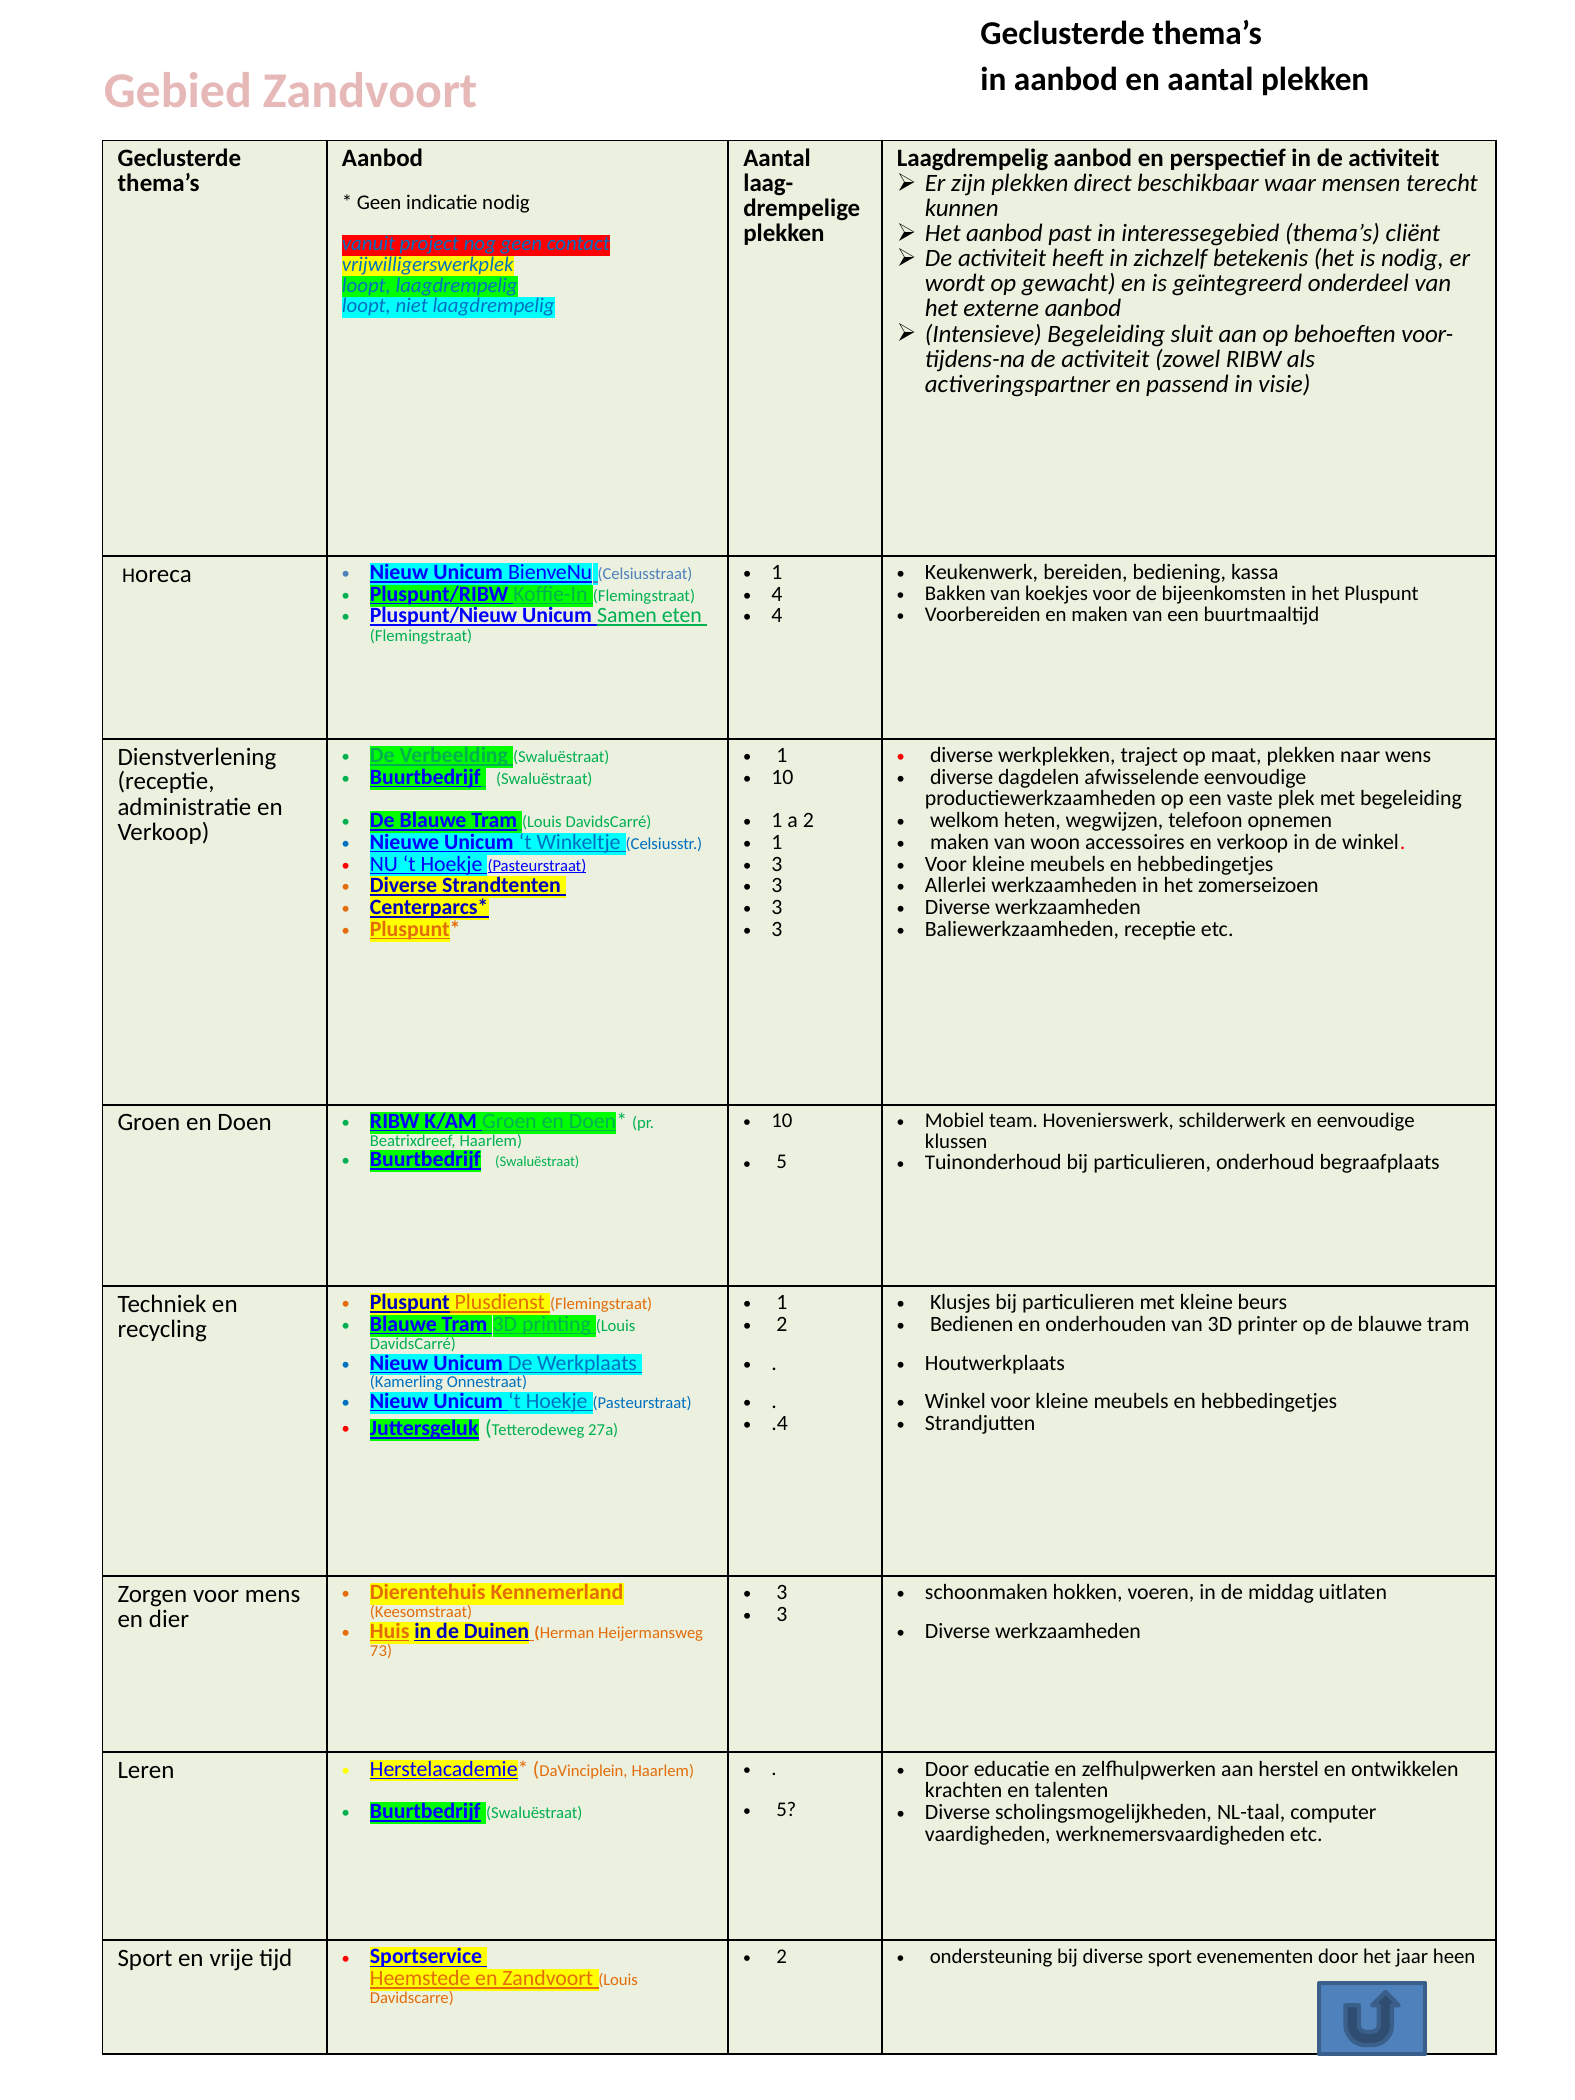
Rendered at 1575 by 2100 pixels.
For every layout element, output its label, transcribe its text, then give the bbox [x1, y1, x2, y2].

table_cell Horeca [103, 557, 326, 738]
table_cell 1 10 1 a 2 1 3 3 3 3 [729, 740, 881, 1104]
table_header Geclusterde thema’s [103, 141, 326, 555]
table_header Laagdrempelig aanbod en perspectief in de activiteit Er zijn plekken direct beschikbaar waar mensen terecht kunnen Het aanbod past in interessegebied (thema’s) cliënt De activiteit heeft in zichzelf betekenis (het is nodig, er wordt op gewacht) en is geïntegreerd onderdeel van het externe aanbod (Intensieve) Begeleiding sluit aan op behoeften voor-tijdens-na de activiteit (zowel RIBW als activeringspartner en passend in visie) [883, 141, 1495, 555]
text_box Gebied Zandvoort [89, 49, 787, 125]
table_cell Door educatie en zelfhulpwerken aan herstel en ontwikkelen krachten en talenten Diverse scholingsmogelijkheden, NL-taal, computer vaardigheden, werknemersvaardigheden etc. [883, 1753, 1495, 1939]
table_cell Zorgen voor mens en dier [103, 1577, 326, 1751]
table_cell ondersteuning bij diverse sport evenementen door het jaar heen [883, 1941, 1495, 2053]
table_cell RIBW K/AM Groen en Doen* (pr. Beatrixdreef, Haarlem) Buurtbedrijf (Swaluëstraat) [328, 1106, 727, 1285]
table_cell Herstelacademie* (DaVinciplein, Haarlem) Buurtbedrijf (Swaluëstraat) [328, 1753, 727, 1939]
table_cell 2 [729, 1941, 881, 2053]
table_cell schoonmaken hokken, voeren, in de middag uitlaten Diverse werkzaamheden [883, 1577, 1495, 1751]
table_cell . 5? [729, 1753, 881, 1939]
table_cell Dienstverlening (receptie, administratie en Verkoop) [103, 740, 326, 1104]
table_cell Leren [103, 1753, 326, 1939]
table_cell 3 3 [729, 1577, 881, 1751]
table_cell Dierentehuis Kennemerland (Keesomstraat) Huis in de Duinen (Herman Heijermansweg 73) [328, 1577, 727, 1751]
list Geclusterde thema’s in aanbod en aantal plekken [959, 0, 1449, 126]
table_cell Keukenwerk, bereiden, bediening, kassa Bakken van koekjes voor de bijeenkomsten in het Pluspunt Voorbereiden en maken van een buurtmaaltijd [883, 557, 1495, 738]
table_cell Pluspunt Plusdienst (Flemingstraat) Blauwe Tram 3D printing (Louis DavidsCarré) Nieuw Unicum De Werkplaats (Kamerling Onnestraat) Nieuw Unicum ‘t Hoekje (Pasteurstraat) Juttersgeluk (Tetterodeweg 27a) [328, 1287, 727, 1575]
table_cell 1 4 4 [729, 557, 881, 738]
table_cell Groen en Doen [103, 1106, 326, 1285]
table_cell Nieuw Unicum BienveNu (Celsiusstraat) Pluspunt/RIBW Koffie-In (Flemingstraat) Pluspunt/Nieuw Unicum Samen eten (Flemingstraat) [328, 557, 727, 738]
table_header Aanbod * Geen indicatie nodig vanuit project nog geen contact vrijwilligerswerkplek loopt, laagdrempelig loopt, niet laagdrempelig [328, 141, 727, 555]
table_cell 10 5 [729, 1106, 881, 1285]
text_box [1317, 1981, 1427, 2056]
table_cell Sport en vrije tijd [103, 1941, 326, 2053]
table_cell diverse werkplekken, traject op maat, plekken naar wens diverse dagdelen afwisselende eenvoudige productiewerkzaamheden op een vaste plek met begeleiding welkom heten, wegwijzen, telefoon opnemen maken van woon accessoires en verkoop in de winkel. Voor kleine meubels en hebbedingetjes Allerlei werkzaamheden in het zomerseizoen Diverse werkzaamheden Baliewerkzaamheden, receptie etc. [883, 740, 1495, 1104]
table_cell Klusjes bij particulieren met kleine beurs Bedienen en onderhouden van 3D printer op de blauwe tram Houtwerkplaats Winkel voor kleine meubels en hebbedingetjes Strandjutten [883, 1287, 1495, 1575]
table_cell Sportservice Heemstede en Zandvoort (Louis Davidscarre) [328, 1941, 727, 2053]
table_cell 1 2 . . .4 [729, 1287, 881, 1575]
table_cell Mobiel team. Hovenierswerk, schilderwerk en eenvoudige klussen Tuinonderhoud bij particulieren, onderhoud begraafplaats [883, 1106, 1495, 1285]
table_cell Techniek en recycling [103, 1287, 326, 1575]
table_header Aantal laag-drempelige plekken [729, 141, 881, 555]
table_cell De Verbeelding (Swaluëstraat) Buurtbedrijf (Swaluëstraat) De Blauwe Tram (Louis DavidsCarré) Nieuwe Unicum ‘t Winkeltje (Celsiusstr.) NU ‘t Hoekje (Pasteurstraat) Diverse Strandtenten Centerparcs* Pluspunt* [328, 740, 727, 1104]
